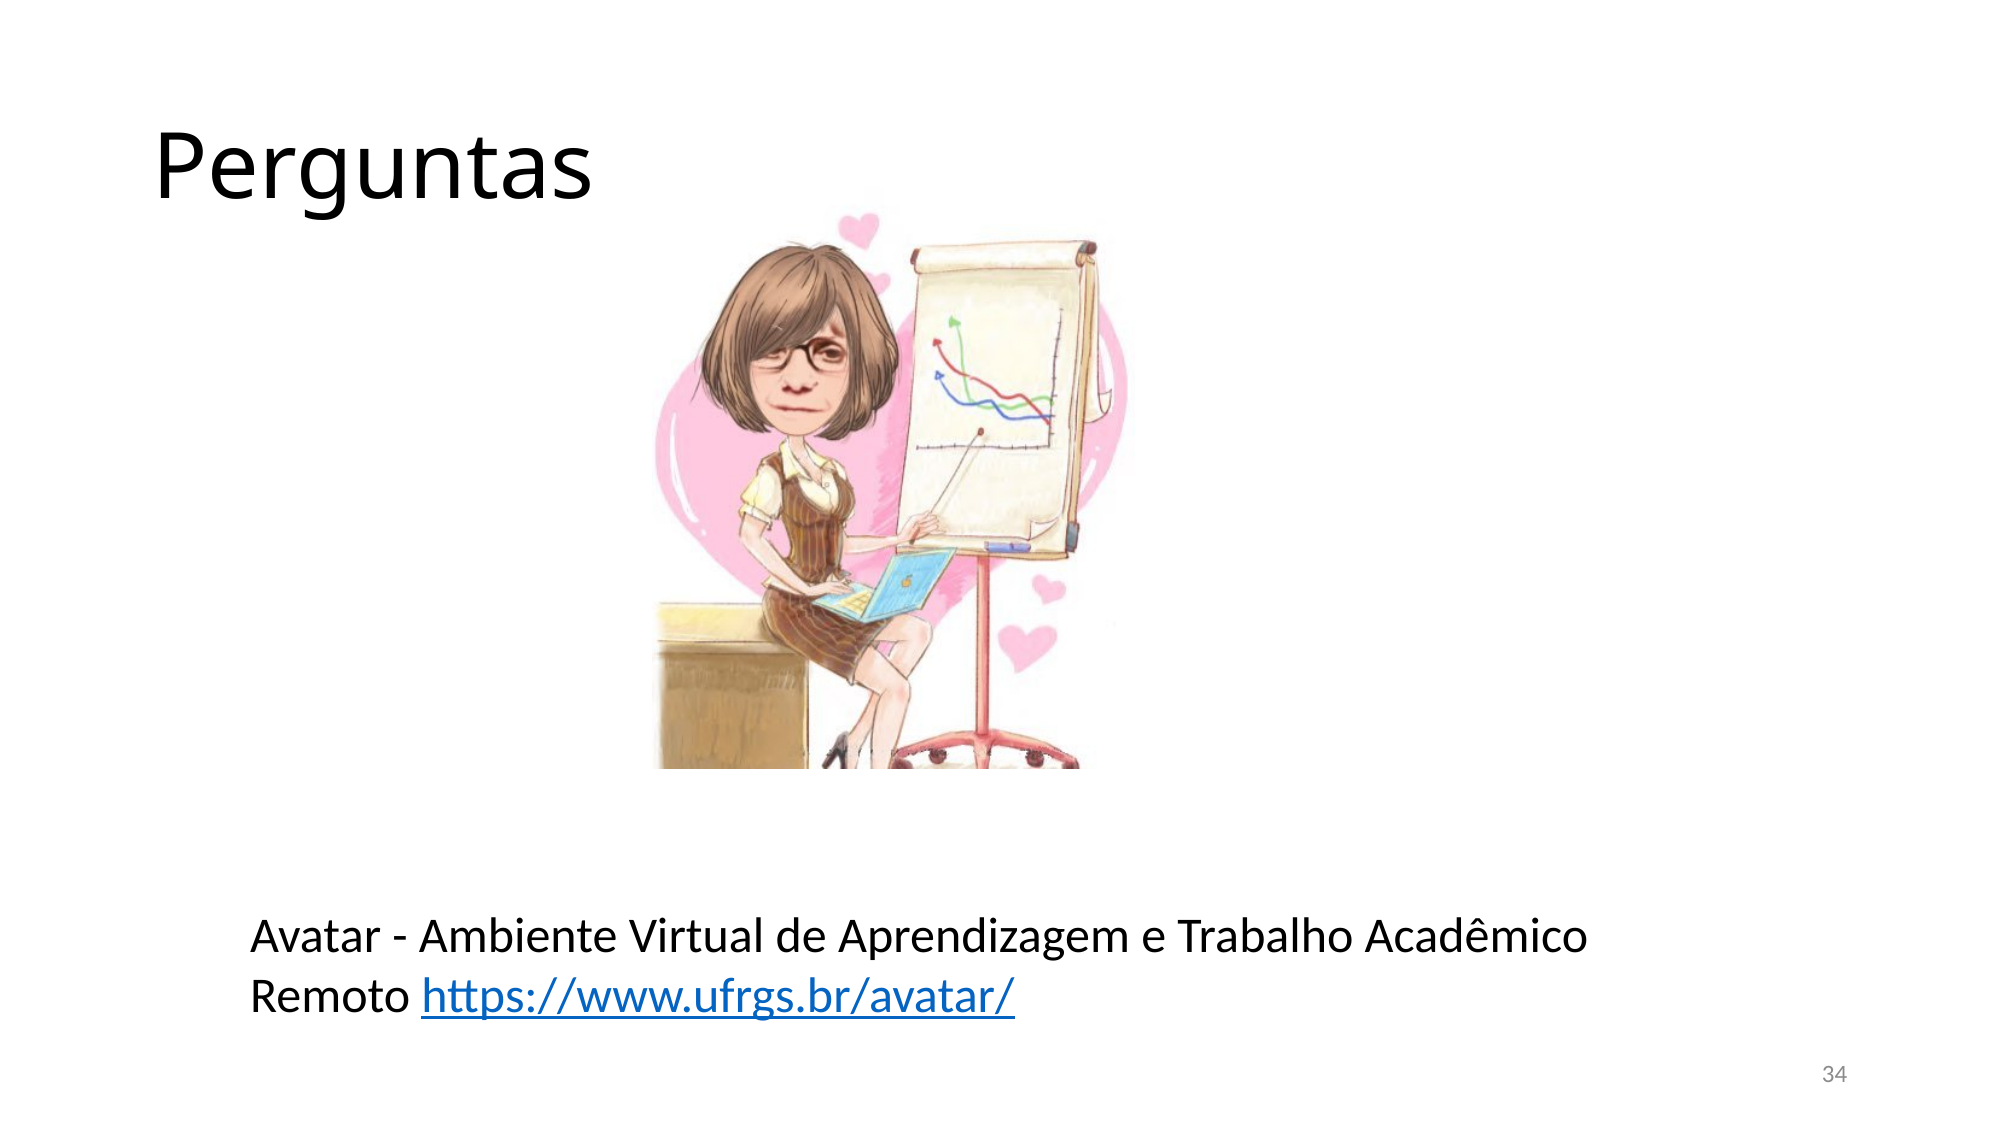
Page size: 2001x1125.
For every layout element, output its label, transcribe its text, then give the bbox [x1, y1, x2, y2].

text_box Avatar - Ambiente Virtual de Aprendizagem e Trabalho Acadêmico Remoto https://www.ufrgs.br/avatar/ [235, 895, 1765, 1030]
picture [652, 186, 1135, 769]
title Perguntas [137, 59, 1863, 278]
slide_number 34 [1412, 1042, 1863, 1103]
